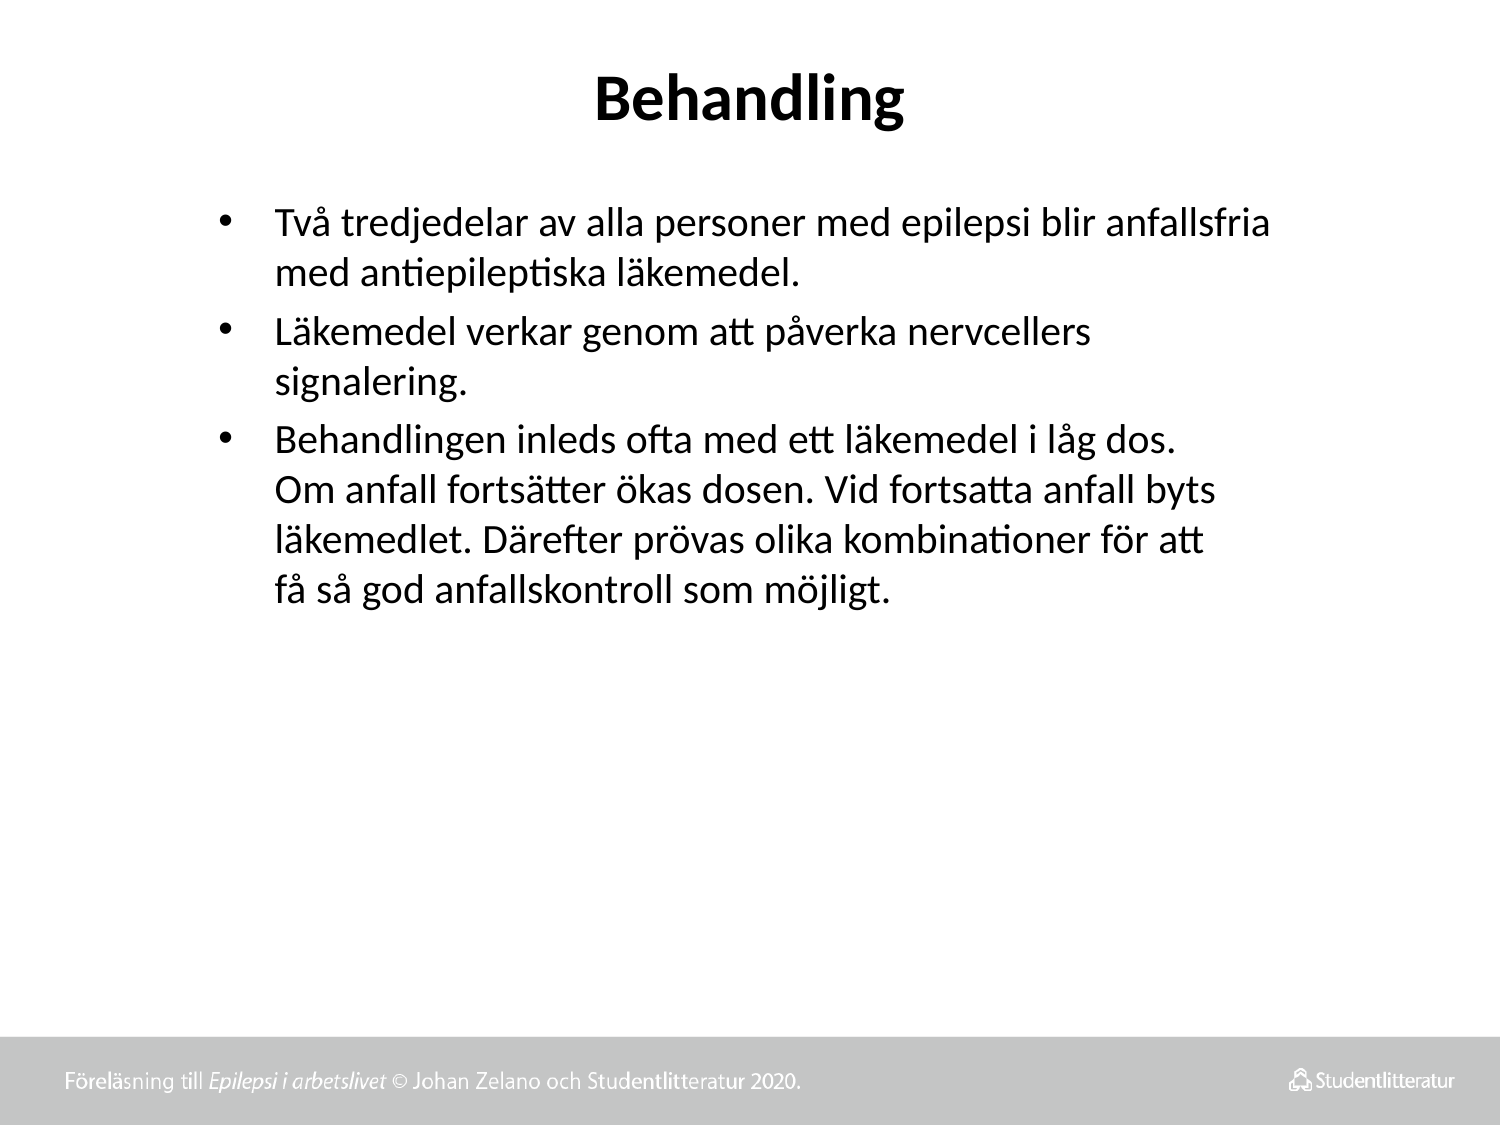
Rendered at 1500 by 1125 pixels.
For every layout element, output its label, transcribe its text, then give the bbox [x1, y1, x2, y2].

list Två tredjedelar av alla personer med epilepsi blir anfallsfria med antiepileptiska läkemedel. Läkemedel verkar genom att påverka nervcellers signalering. Behandlingen inleds ofta med ett läkemedel i låg dos. Om anfall fortsätter ökas dosen. Vid fortsatta anfall byts läkemedlet. Därefter prövas olika kombinationer för att få så god anfallskontroll som möjligt. [203, 187, 1297, 930]
title Behandling [75, 0, 1425, 188]
picture [0, 63, 1500, 1125]
